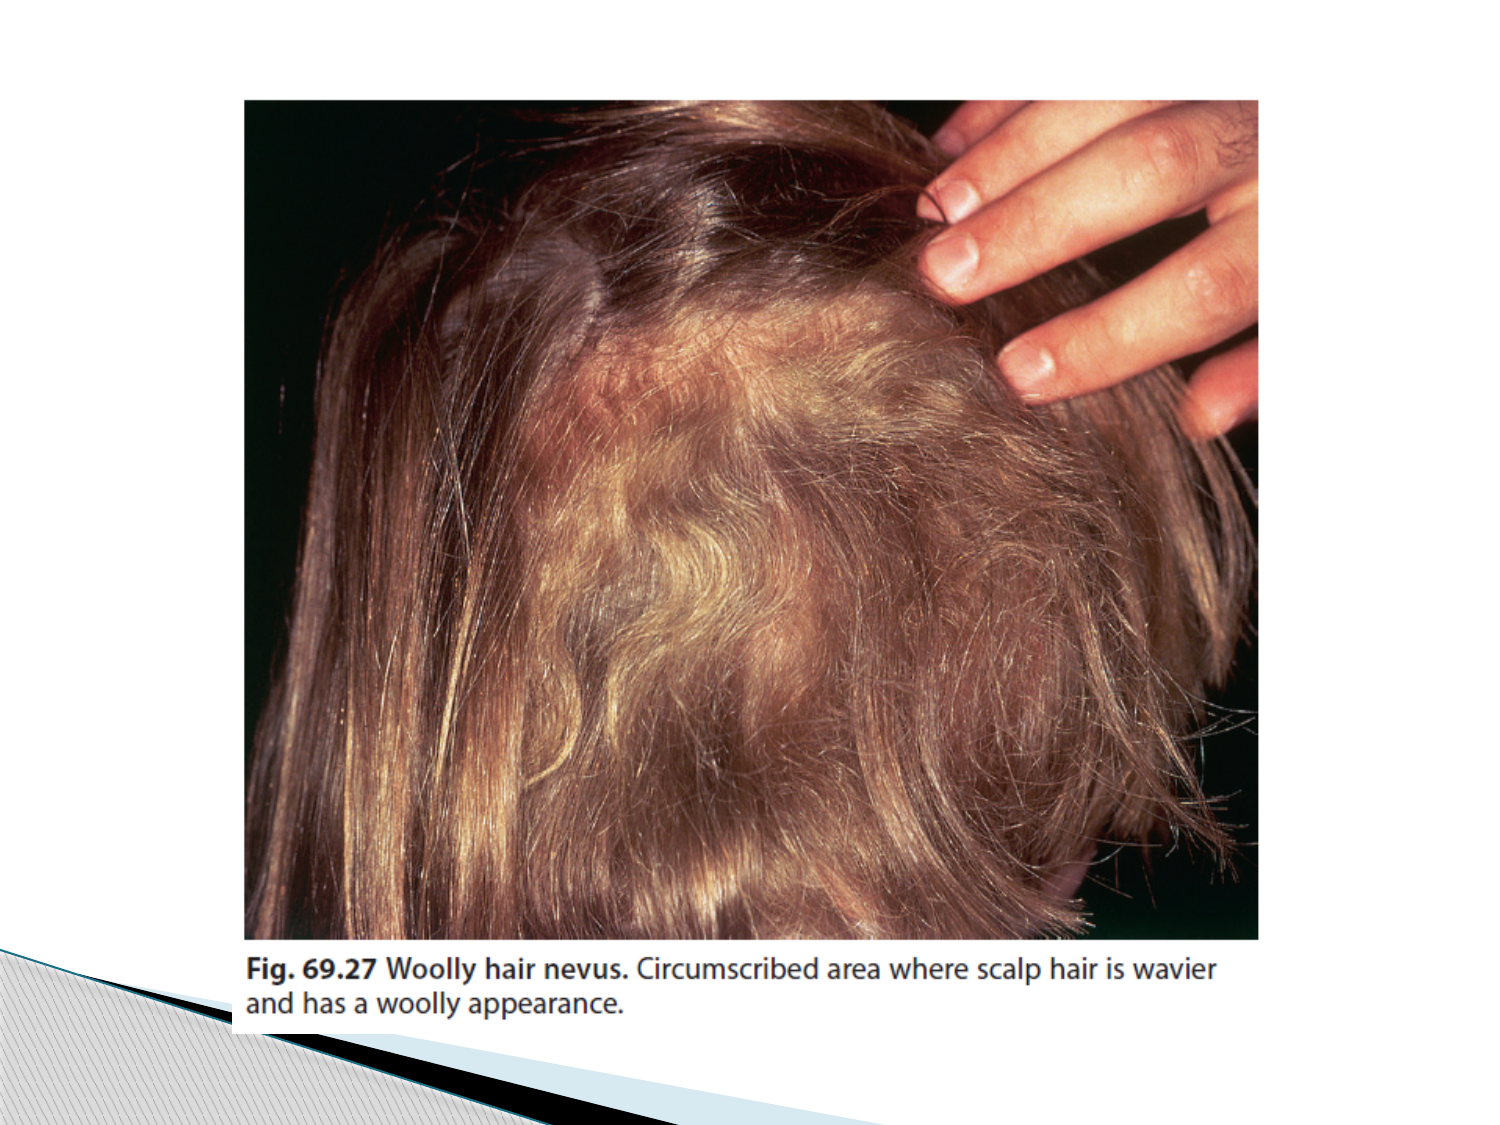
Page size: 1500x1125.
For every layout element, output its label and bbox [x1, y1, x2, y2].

picture [232, 91, 1268, 1034]
